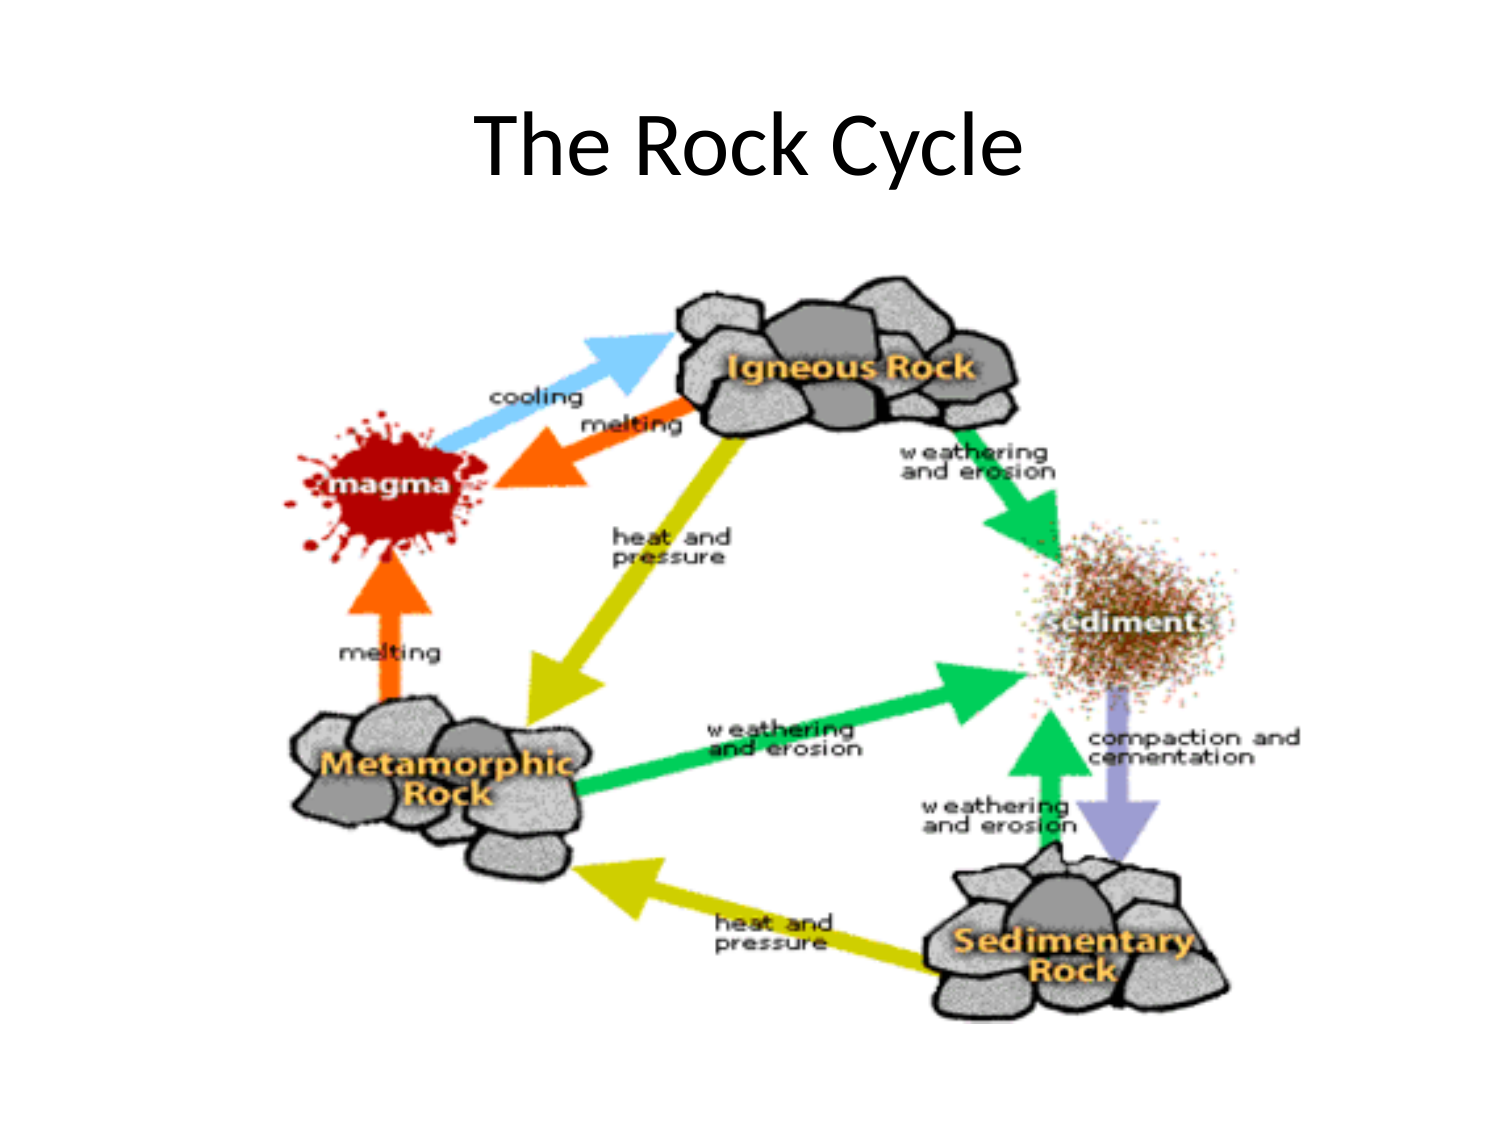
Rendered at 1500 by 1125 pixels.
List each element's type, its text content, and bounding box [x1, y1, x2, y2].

picture [259, 265, 1311, 1025]
title The Rock Cycle [75, 45, 1425, 233]
